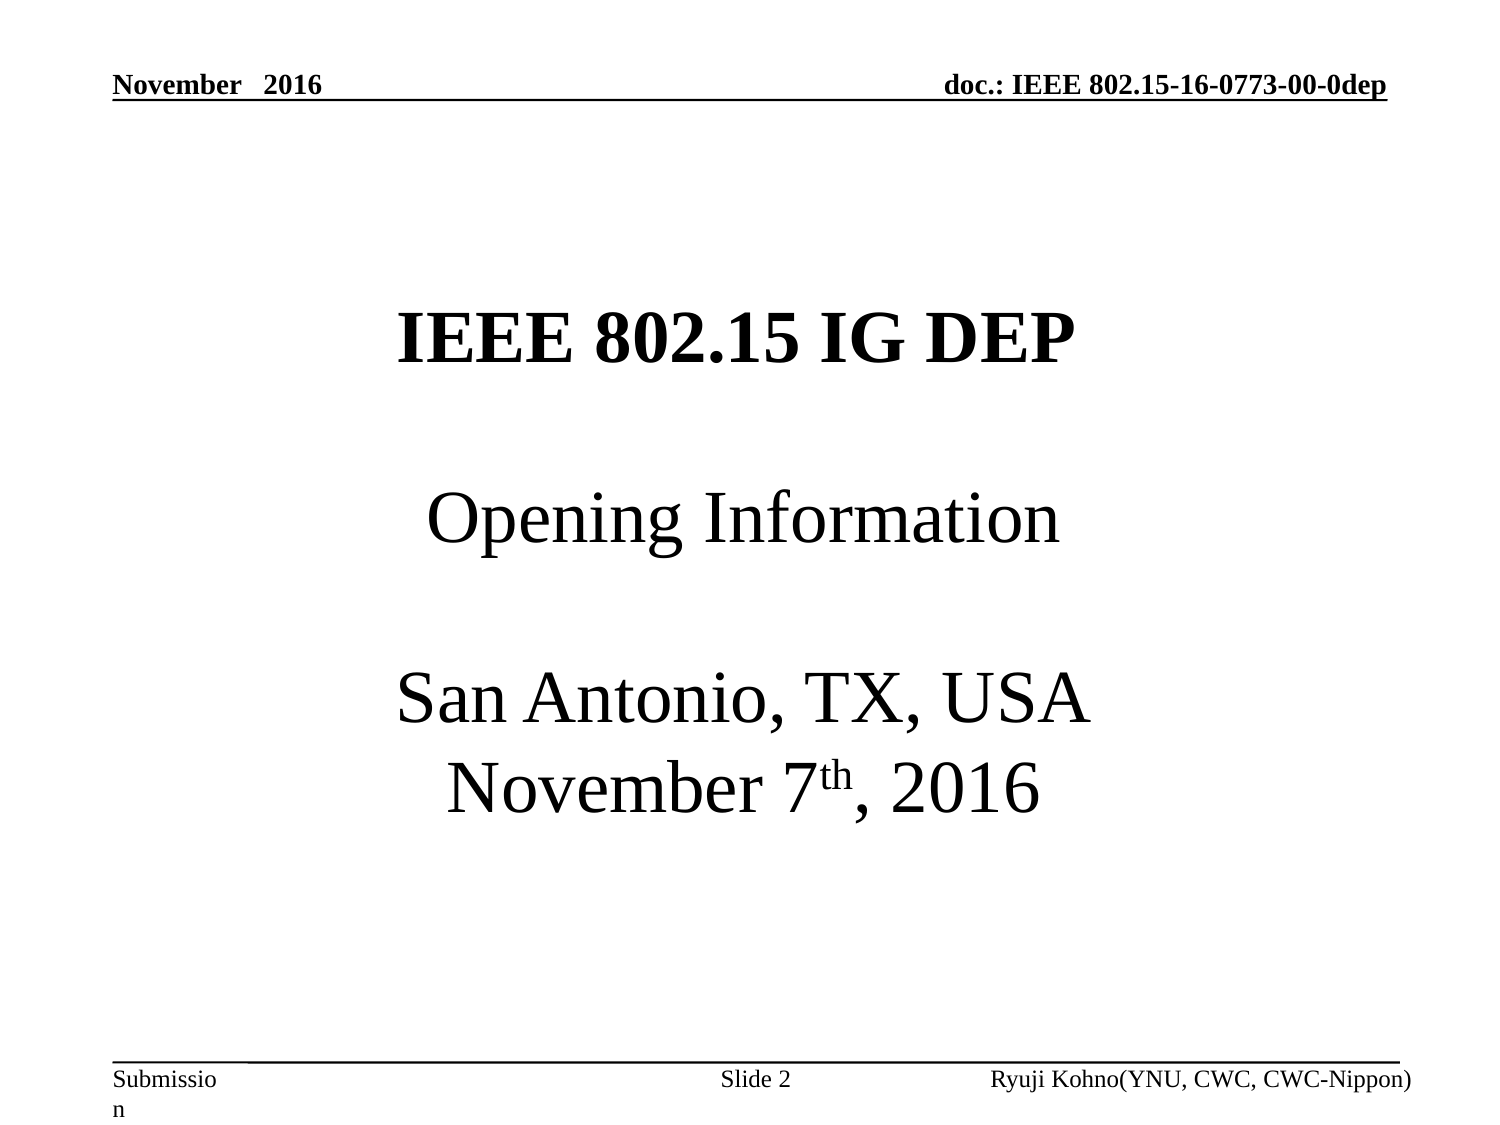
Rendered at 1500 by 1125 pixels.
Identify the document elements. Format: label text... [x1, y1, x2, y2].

footer Ryuji Kohno(YNU, CWC, CWC-Nippon) [899, 1062, 1413, 1093]
title IEEE 802.15 IG DEP Opening Information San Antonio, TX, USA November 7th, 2016 [123, 375, 1364, 740]
slide_number Slide 2 [712, 1062, 800, 1093]
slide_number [112, 0, 375, 100]
